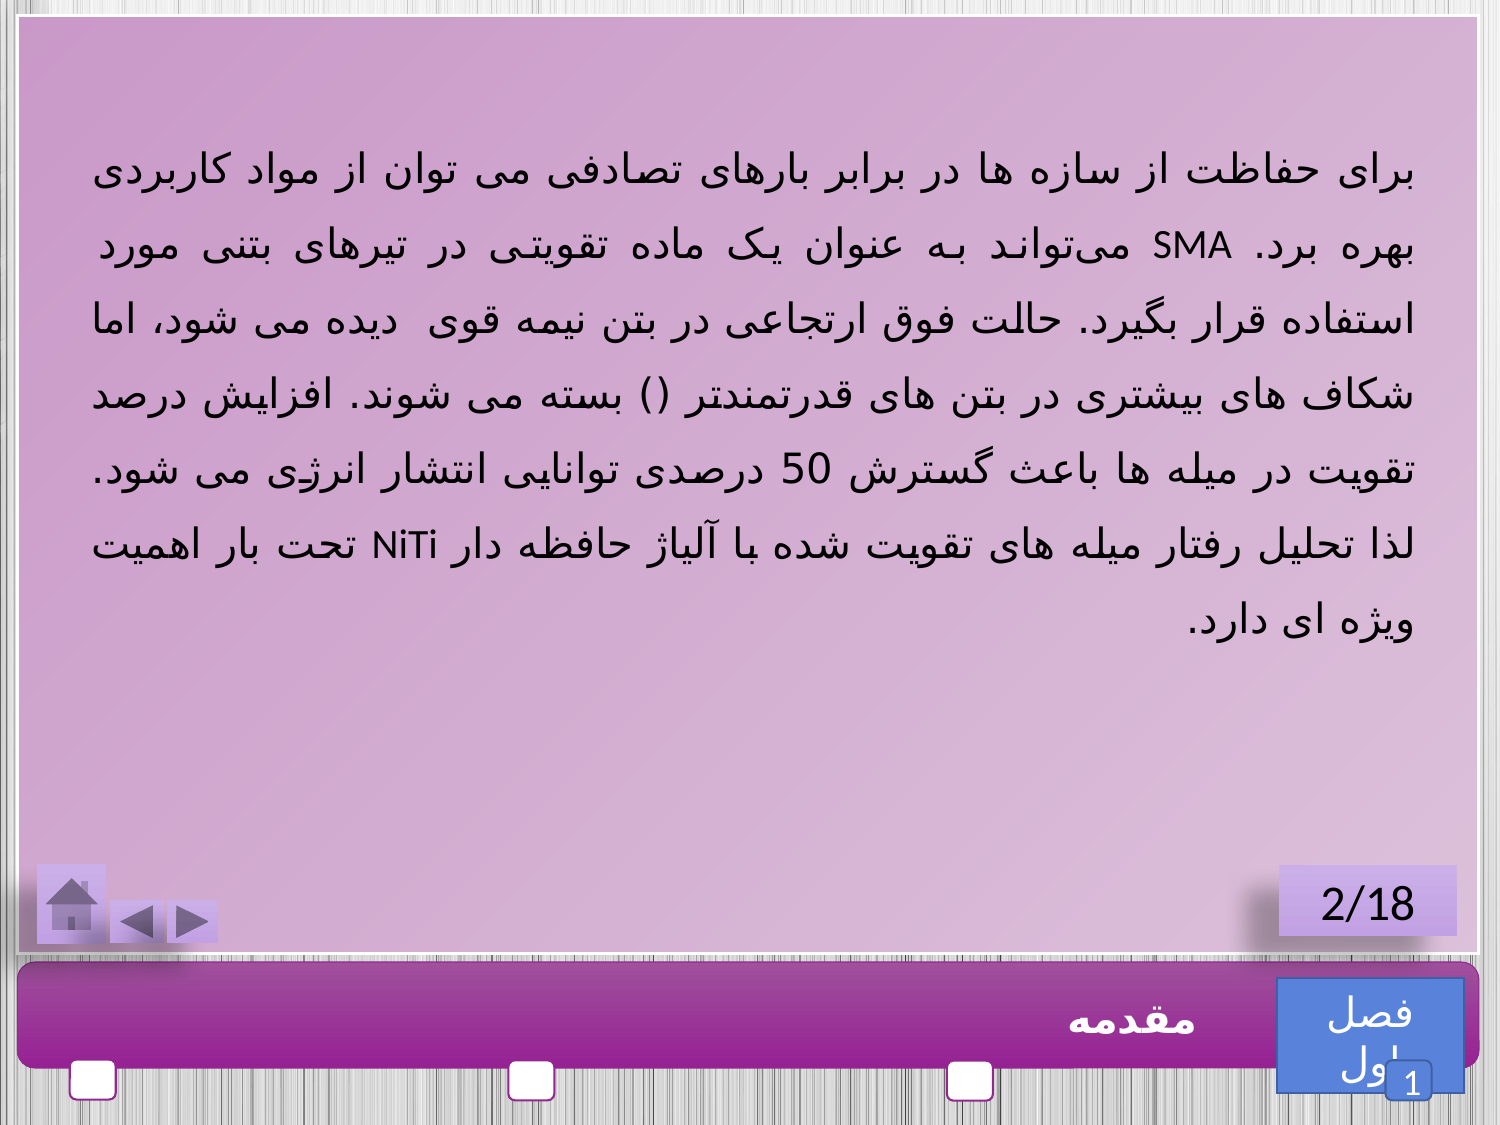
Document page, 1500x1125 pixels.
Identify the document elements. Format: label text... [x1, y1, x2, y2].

text_box [16, 961, 1276, 1069]
text_box [945, 1059, 994, 1102]
picture [0, 0, 1500, 1125]
text_box [16, 14, 1480, 955]
text_box [167, 900, 218, 943]
text_box [68, 1058, 117, 1101]
text_box [507, 1059, 556, 1102]
text_box 1 [1384, 1059, 1433, 1102]
text_box 2/18 [1279, 864, 1457, 937]
text_box [1402, 961, 1480, 1068]
text_box [37, 27, 1457, 864]
text_box مقدمه [78, 984, 1213, 1049]
text_box فصل اول [1276, 977, 1465, 1094]
text_box [37, 863, 107, 945]
text_box [109, 899, 165, 944]
